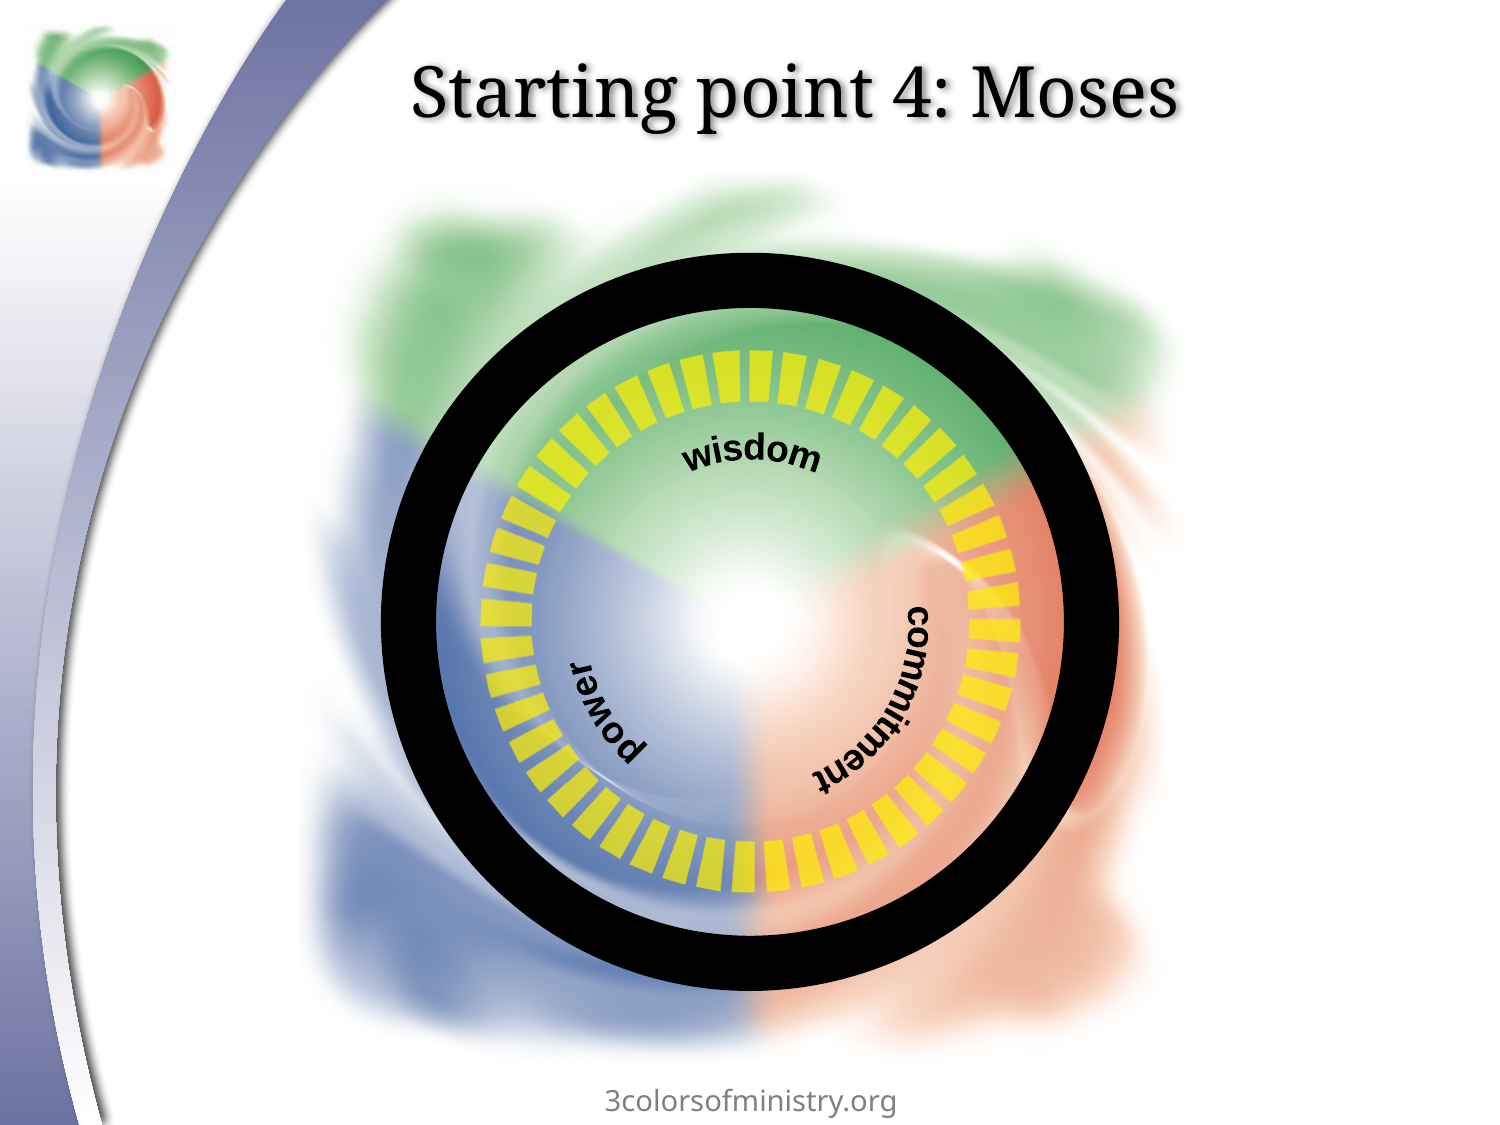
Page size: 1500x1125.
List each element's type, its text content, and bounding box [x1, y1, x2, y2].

picture [26, 24, 175, 174]
footer 3colorsofministry.org [513, 1082, 989, 1125]
title Starting point 4: Moses [395, 0, 1500, 179]
picture [299, 172, 1202, 1075]
